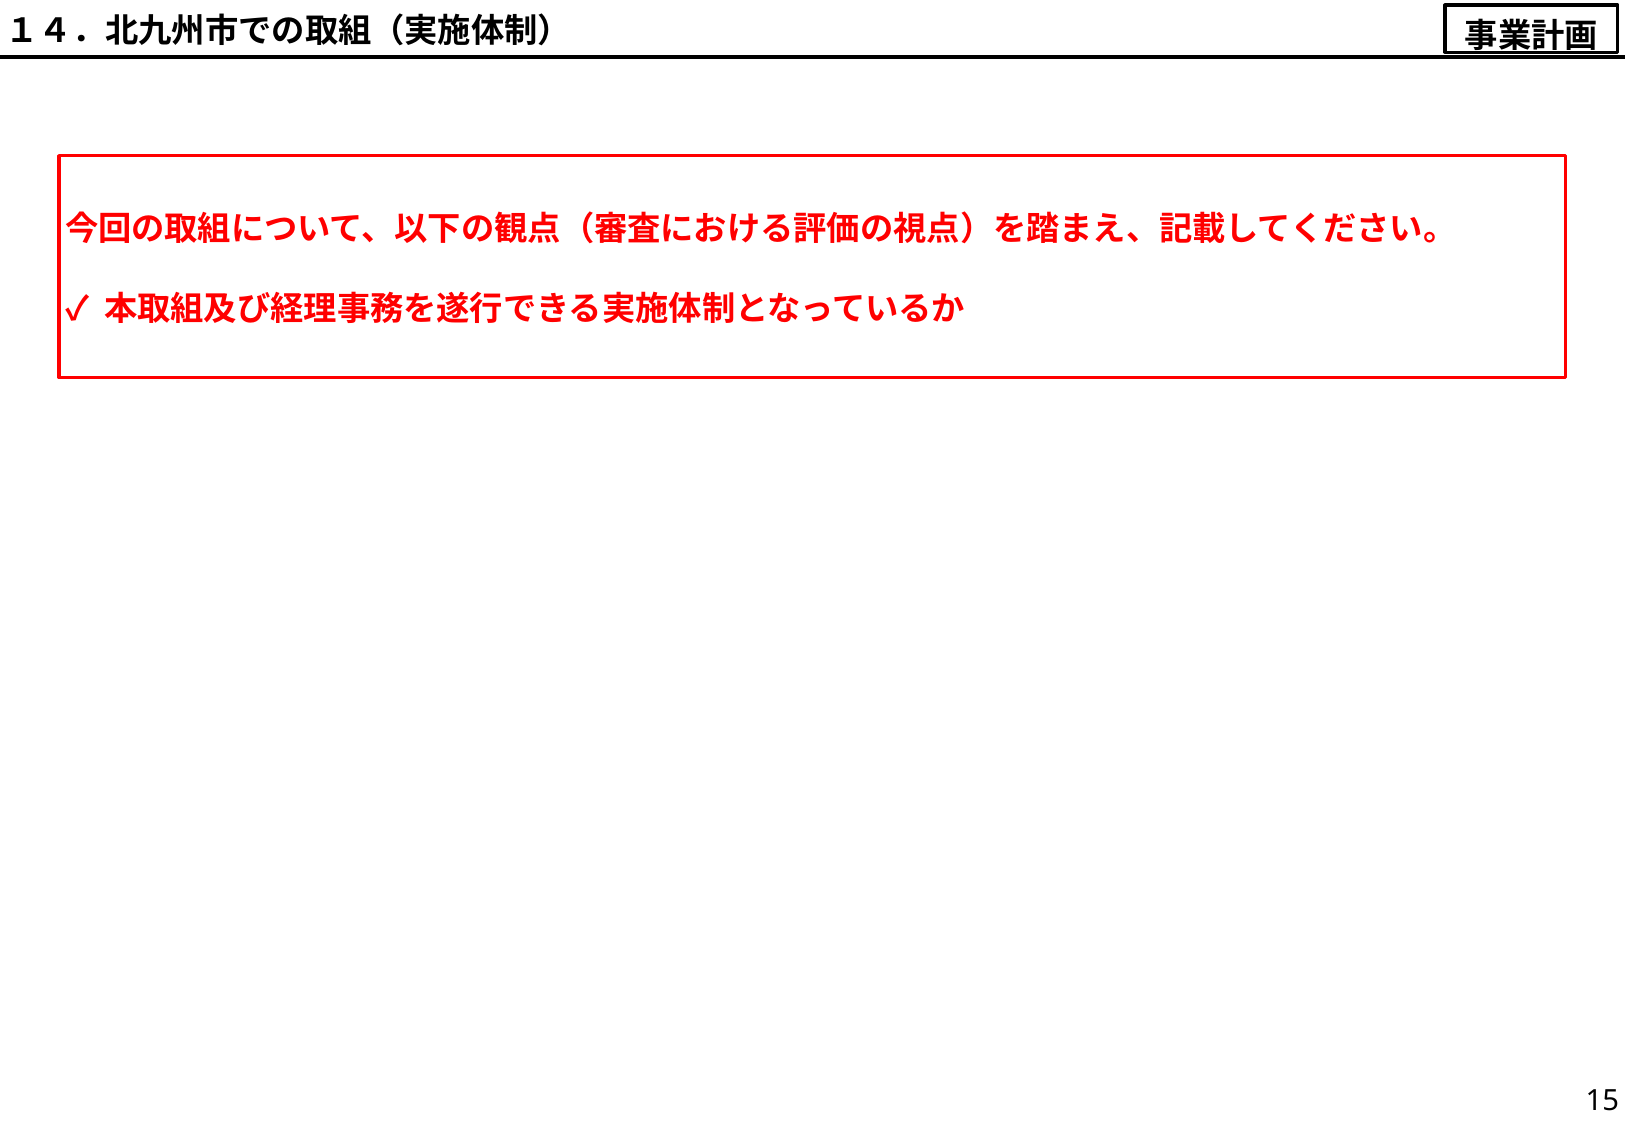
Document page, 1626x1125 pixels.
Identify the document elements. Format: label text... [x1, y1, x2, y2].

text_box 今回の取組について、以下の観点（審査における評価の視点）を踏まえ、記載してください。 ✓ 本取組及び経理事務を遂行できる実施体制となっているか [58, 155, 1566, 378]
text_box 事業計画 [1444, 5, 1618, 53]
slide_number 15 [1477, 1076, 1625, 1125]
text_box １４．北九州市での取組（実施体制） [0, 0, 1625, 55]
